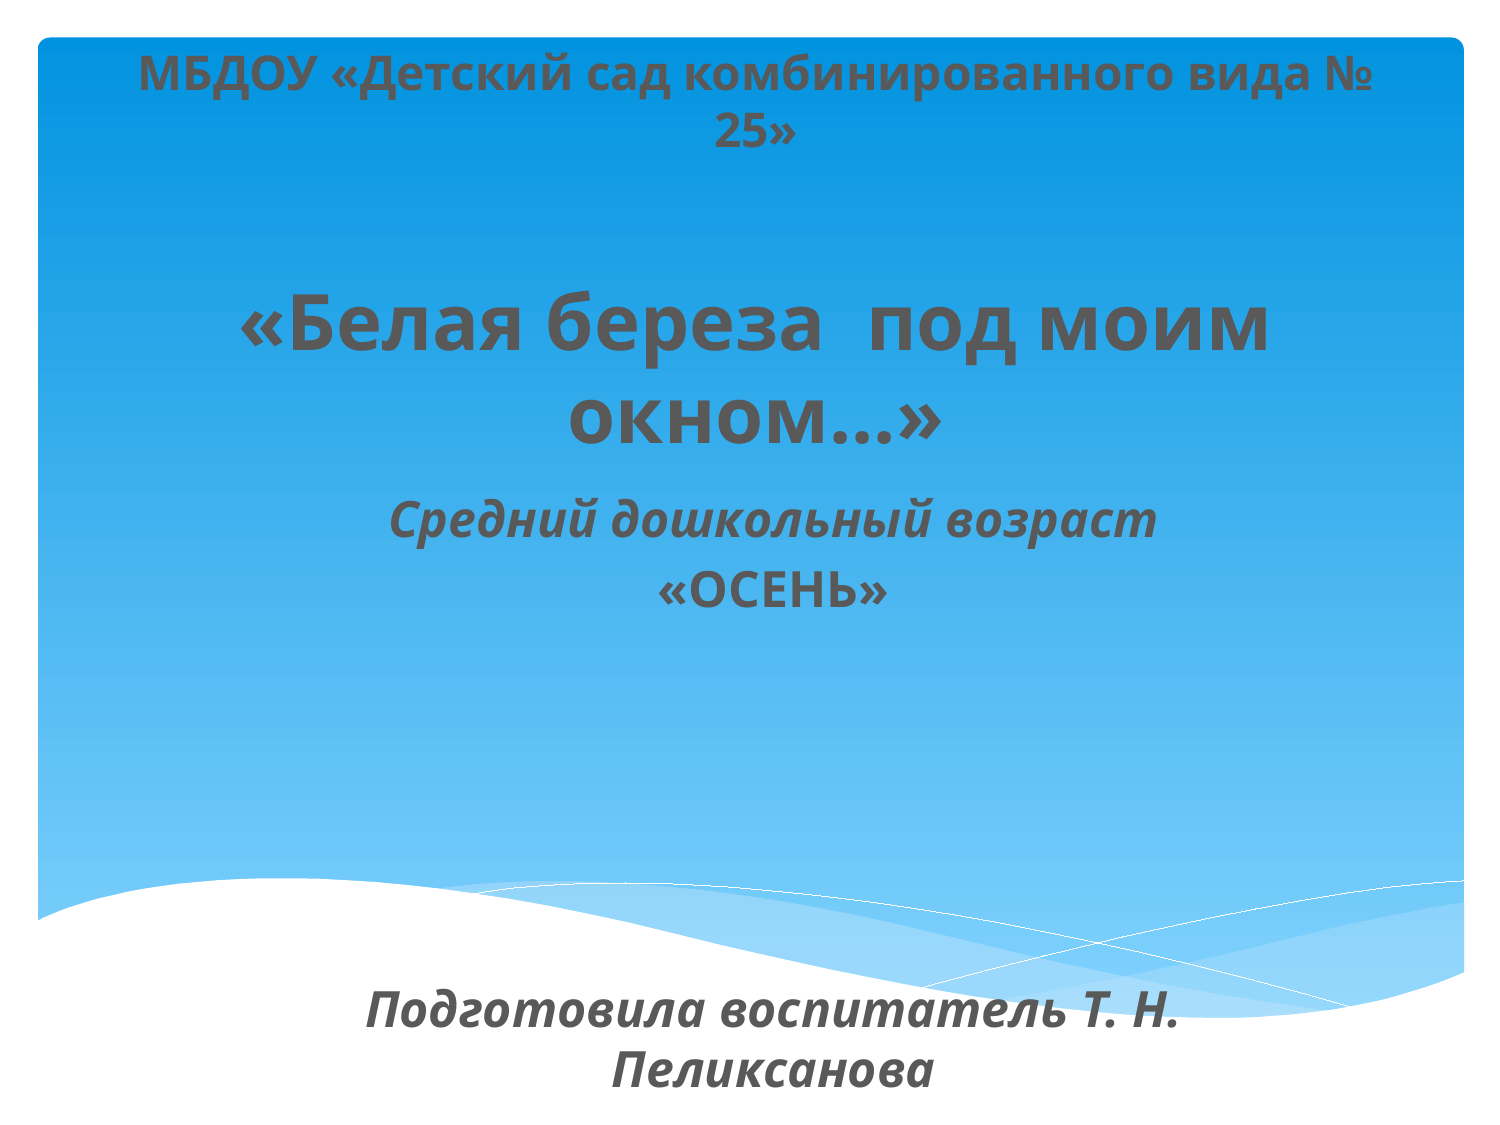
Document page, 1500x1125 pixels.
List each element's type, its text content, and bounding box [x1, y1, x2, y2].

subtitle Средний дошкольный возраст «ОСЕНЬ» Подготовила воспитатель Т. Н. Пеликсанова [242, 479, 1306, 716]
title МБДОУ «Детский сад комбинированного вида № 25» «Белая береза под моим окном...» [75, 30, 1438, 561]
